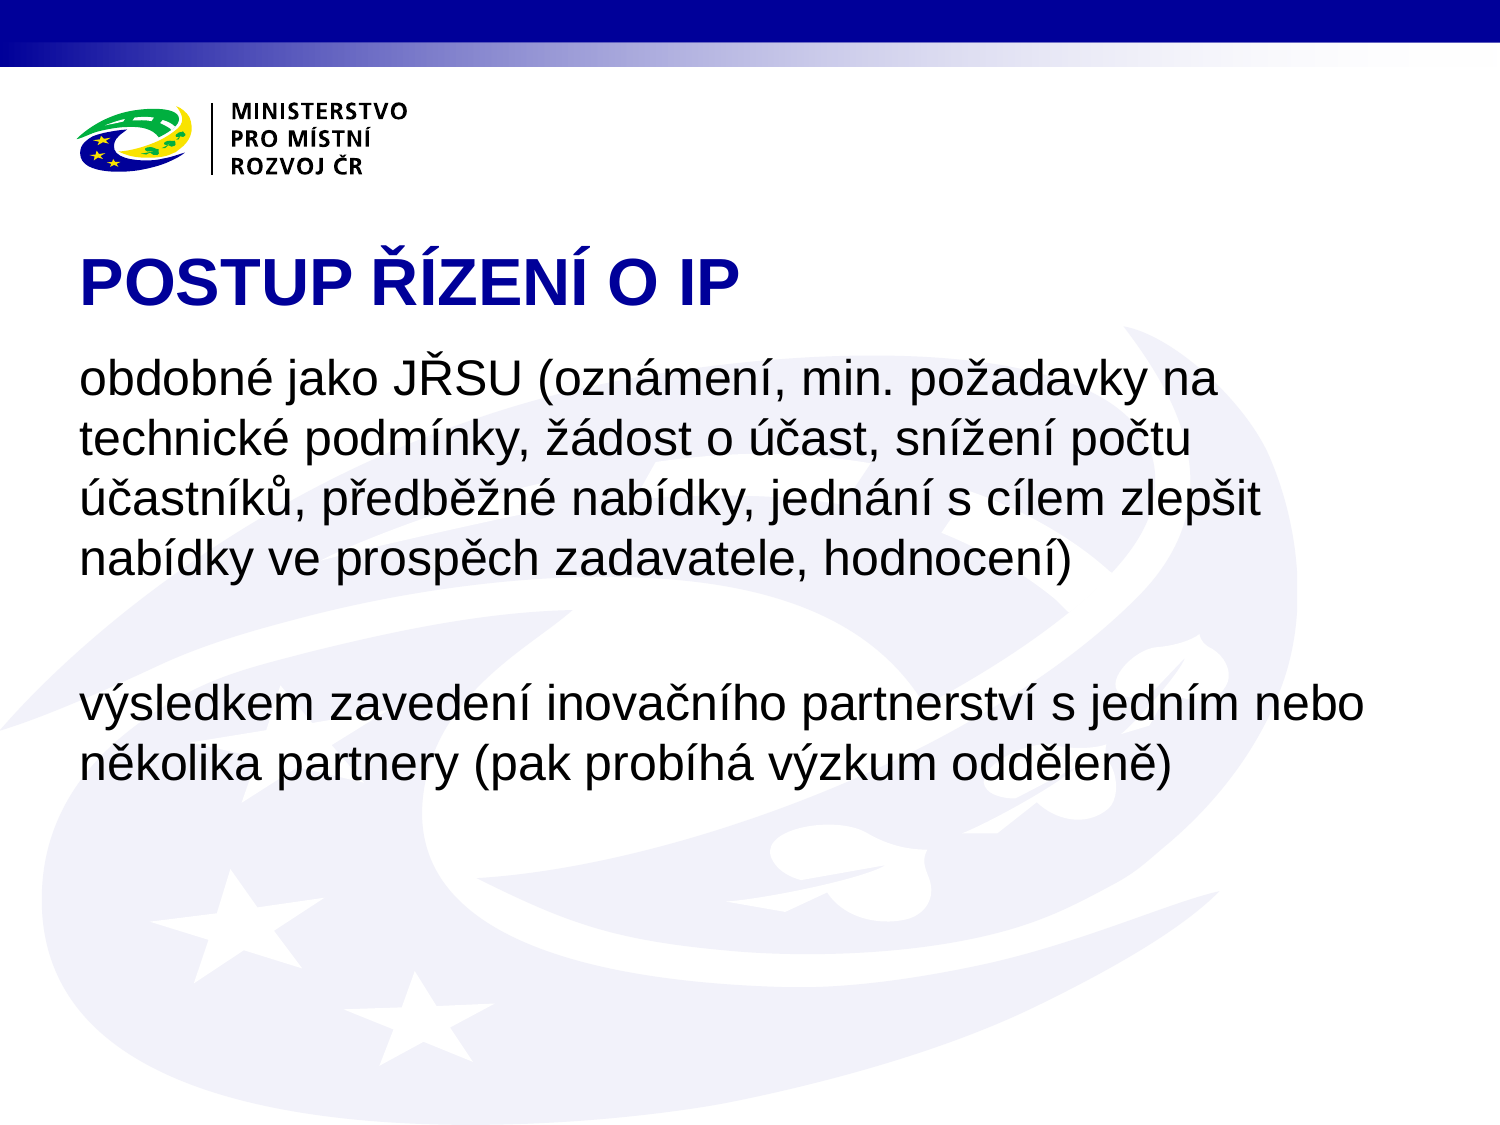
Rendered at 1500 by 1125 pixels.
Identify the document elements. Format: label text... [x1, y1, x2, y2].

text_box POSTUP ŘÍZENÍ O IP [64, 231, 1425, 315]
text_box obdobné jako JŘSU (oznámení, min. požadavky na technické podmínky, žádost o účast, snížení počtu účastníků, předběžné nabídky, jednání s cílem zlepšit nabídky ve prospěch zadavatele, hodnocení) výsledkem zavedení inovačního partnerství s jedním nebo několika partnery (pak probíhá výzkum odděleně) [64, 338, 1425, 1059]
